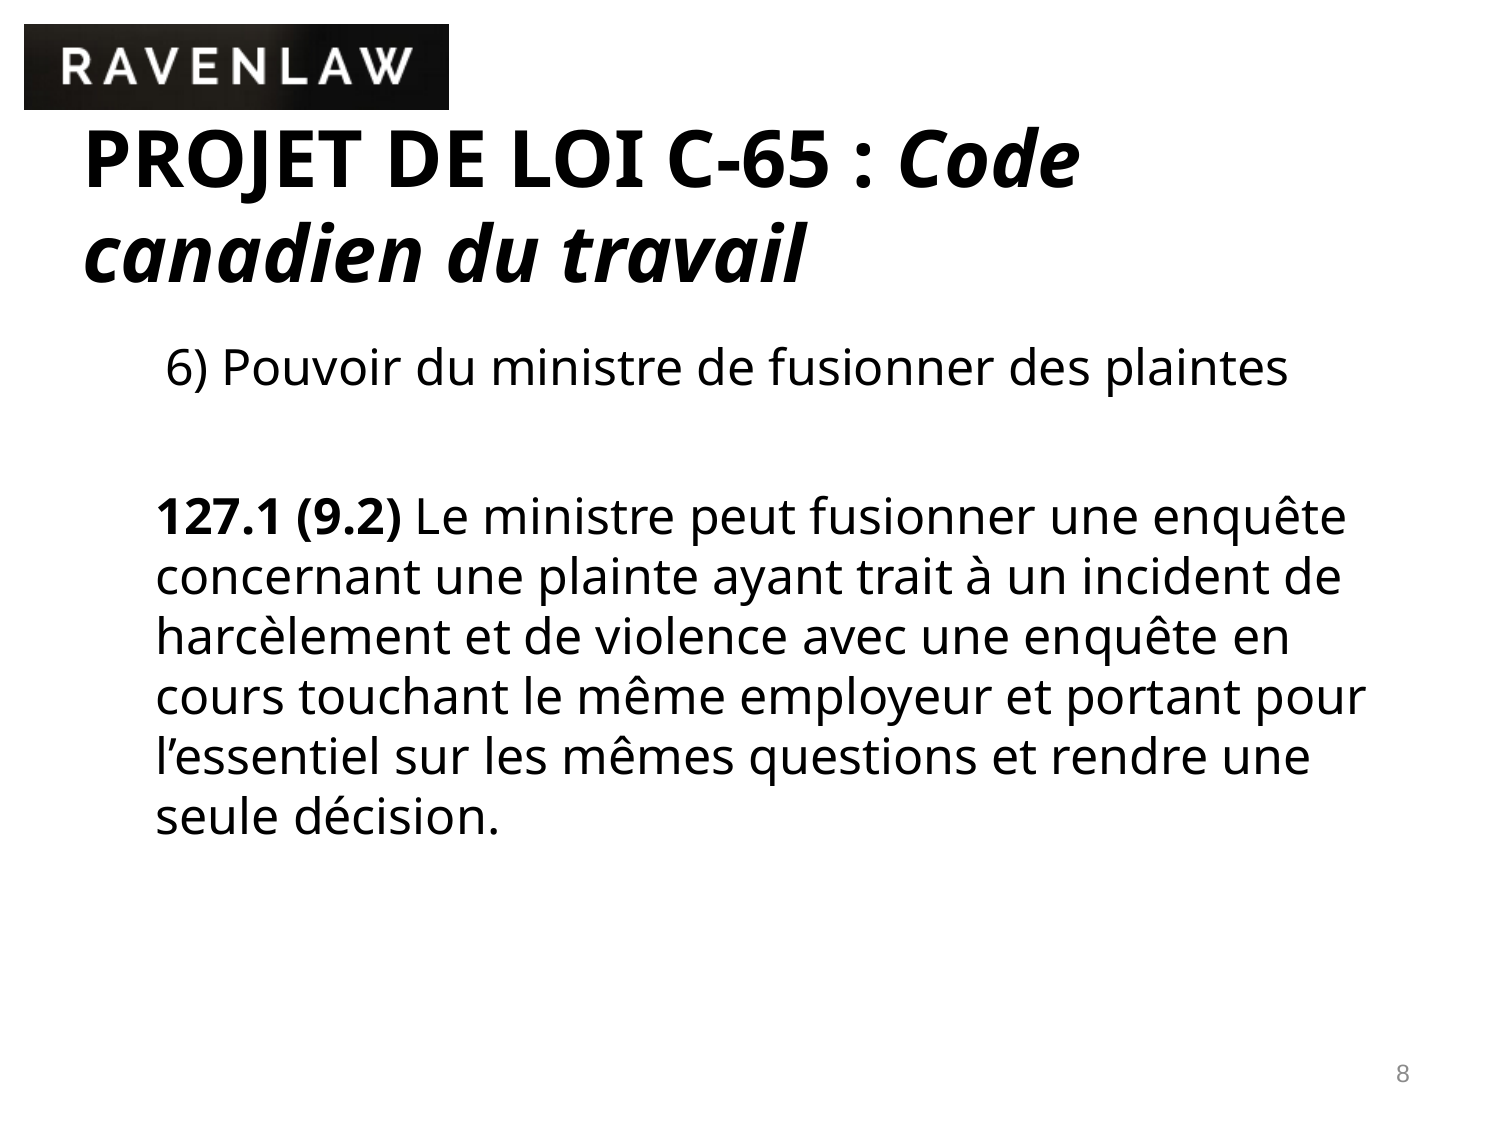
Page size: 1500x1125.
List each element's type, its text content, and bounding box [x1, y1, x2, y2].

slide_number 8 [1074, 1042, 1425, 1103]
title PROJET DE LOI C‑65 : Code canadien du travail [75, 110, 1425, 298]
list 6) Pouvoir du ministre de fusionner des plaintes 127.1 (9.‍2) Le ministre peut fusionner une enquête concernant une plainte ayant trait à un incident de harcèlement et de violence avec une enquête en cours touchant le même employeur et portant pour l’essentiel sur les mêmes questions et rendre une seule décision. [75, 327, 1425, 1071]
picture [24, 24, 449, 110]
